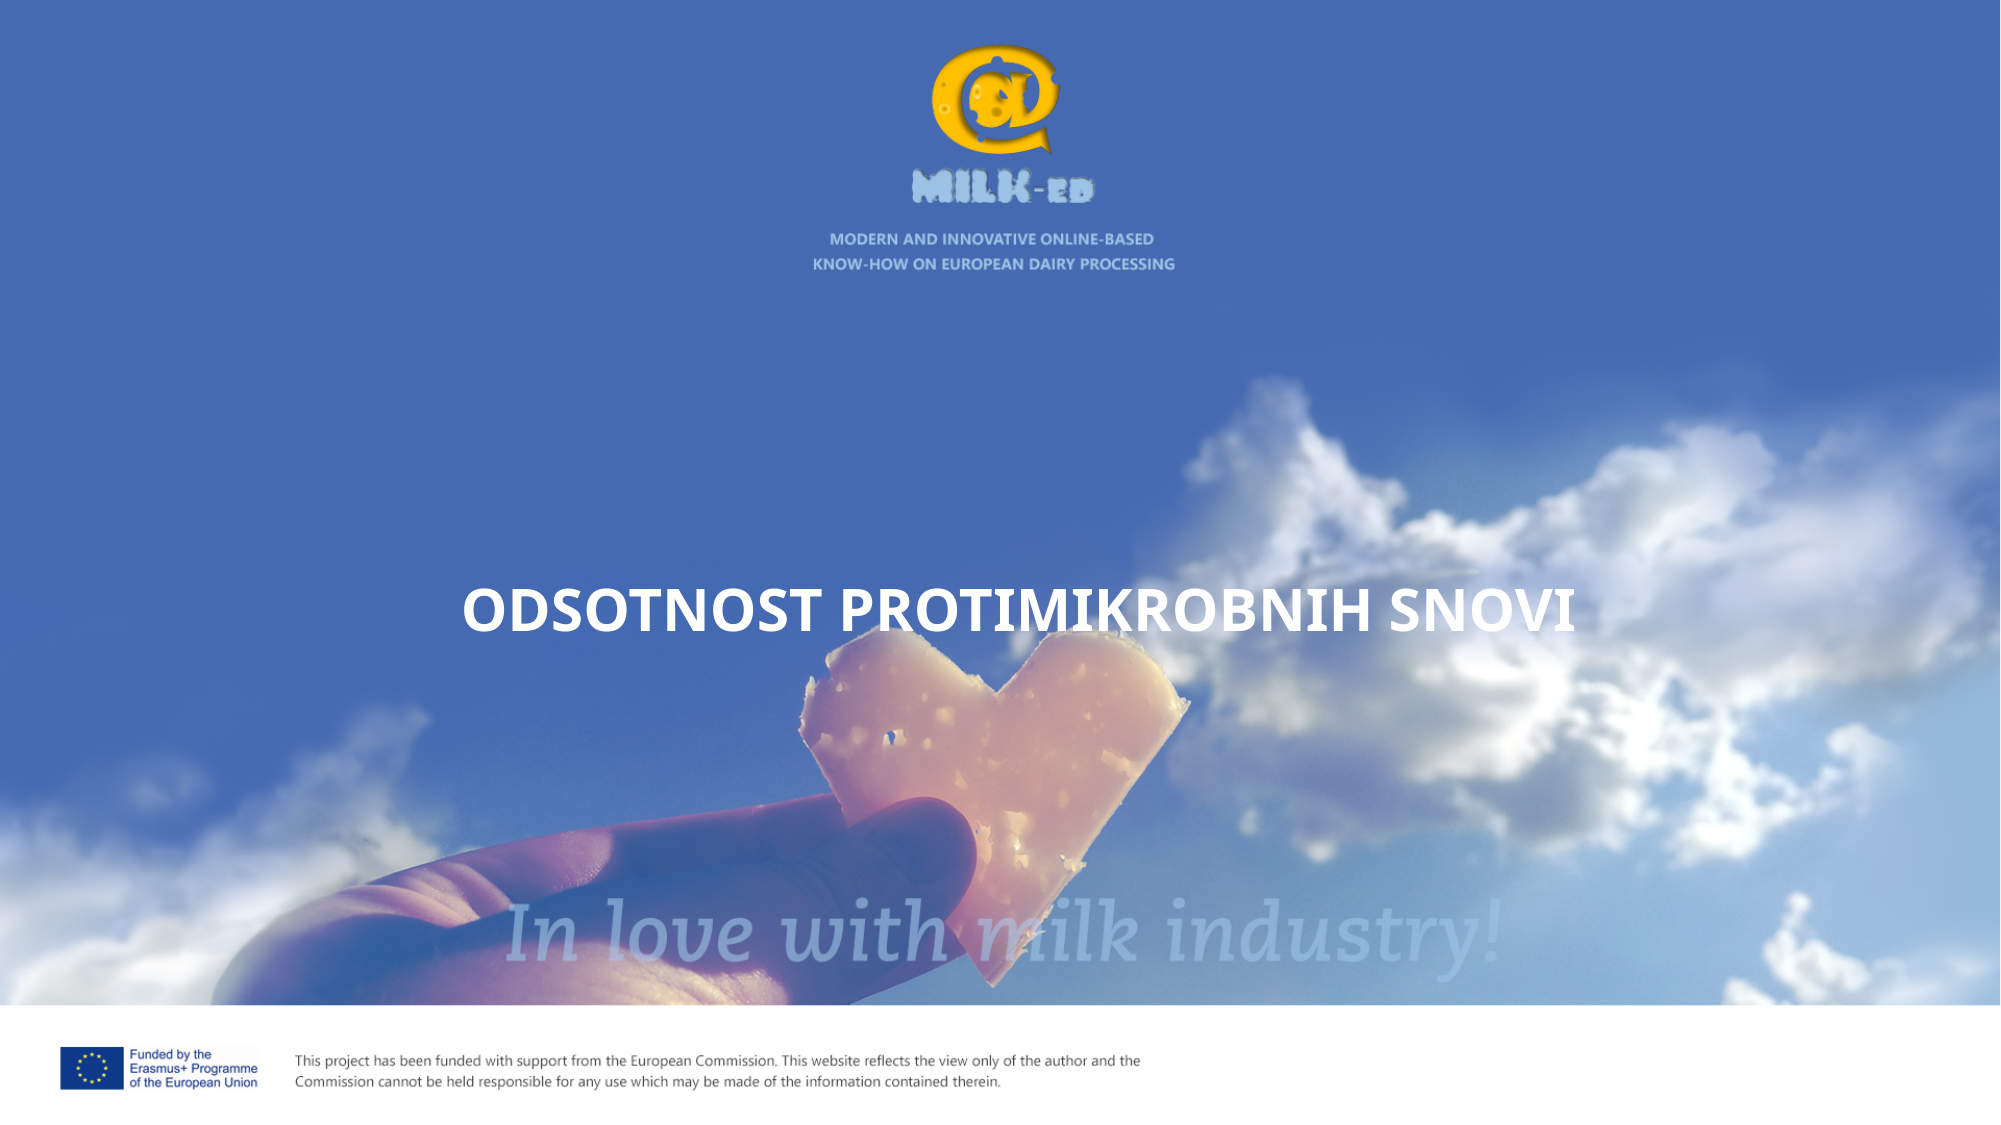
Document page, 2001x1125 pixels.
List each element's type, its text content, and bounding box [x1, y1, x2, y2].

title ODSOTNOST PROTIMIKROBNIH SNOVI [367, 568, 1670, 786]
picture [0, 0, 2001, 1125]
